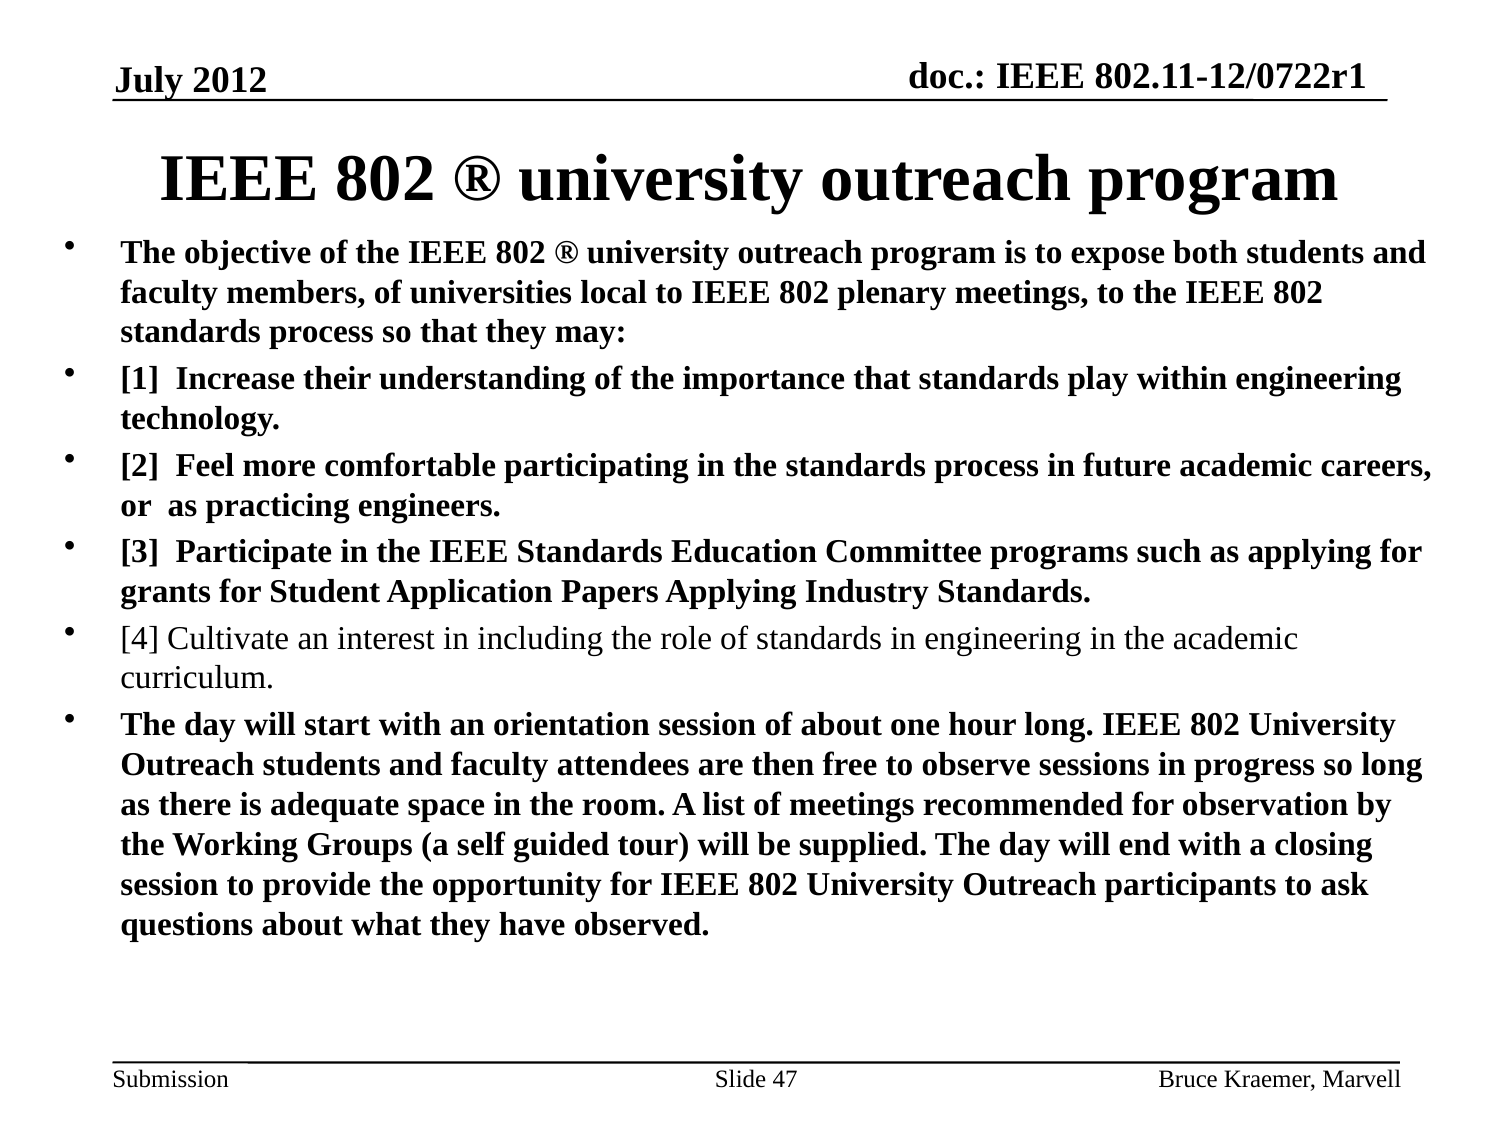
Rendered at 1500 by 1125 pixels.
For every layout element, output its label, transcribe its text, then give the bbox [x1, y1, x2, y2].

title IEEE 802 ® university outreach program [112, 112, 1388, 222]
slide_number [114, 54, 269, 100]
footer Bruce Kraemer, Marvell [1079, 1062, 1402, 1093]
list The objective of the IEEE 802 ® university outreach program is to expose both students and faculty members, of universities local to IEEE 802 plenary meetings, to the IEEE 802 standards process so that they may: [1] Increase their understanding of the importance that standards play within engineering technology. [2] Feel more comfortable participating in the standards process in future academic careers, or as practicing engineers. [3] Participate in the IEEE Standards Education Committee programs such as applying for grants for Student Application Papers Applying Industry Standards. [4] Cultivate an interest in including the role of standards in engineering in the academic curriculum. The day will start with an orientation session of about one hour long. IEEE 802 University Outreach students and faculty attendees are then free to observe sessions in progress so long as there is adequate space in the room. A list of meetings recommended for observation by the Working Groups (a self guided tour) will be supplied. The day will end with a closing session to provide the opportunity for IEEE 802 University Outreach participants to ask questions about what they have observed. [49, 222, 1457, 1000]
slide_number Slide 47 [712, 1062, 800, 1093]
